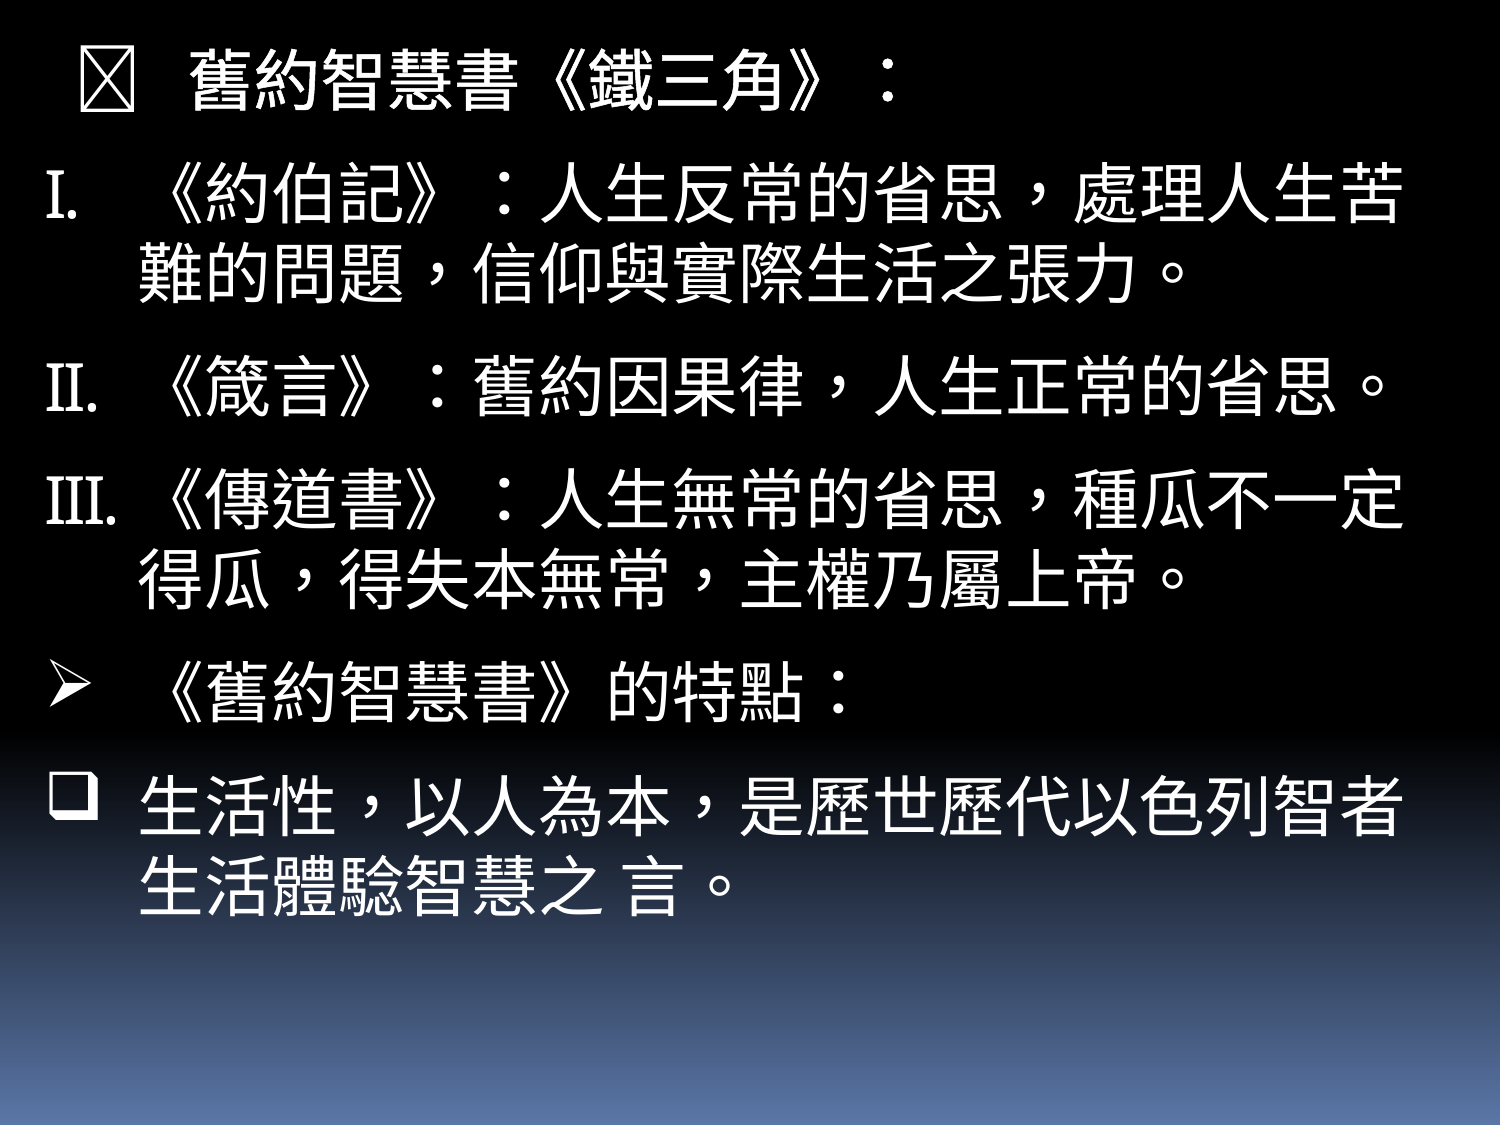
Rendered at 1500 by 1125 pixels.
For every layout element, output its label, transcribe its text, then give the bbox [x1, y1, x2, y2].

text_box  舊約智慧書《鐵三角》： 《約伯記》：人生反常的省思，處理人生苦難的問題，信仰與實際生活之張力。 《箴言》：舊約因果律，人生正常的省思。 《傳道書》：人生無常的省思，種瓜不一定得瓜，得失本無常，主權乃屬上帝。 《舊約智慧書》的特點： 生活性，以人為本，是歷世歷代以色列智者生活體騐智慧之 言。 [29, 30, 1436, 932]
